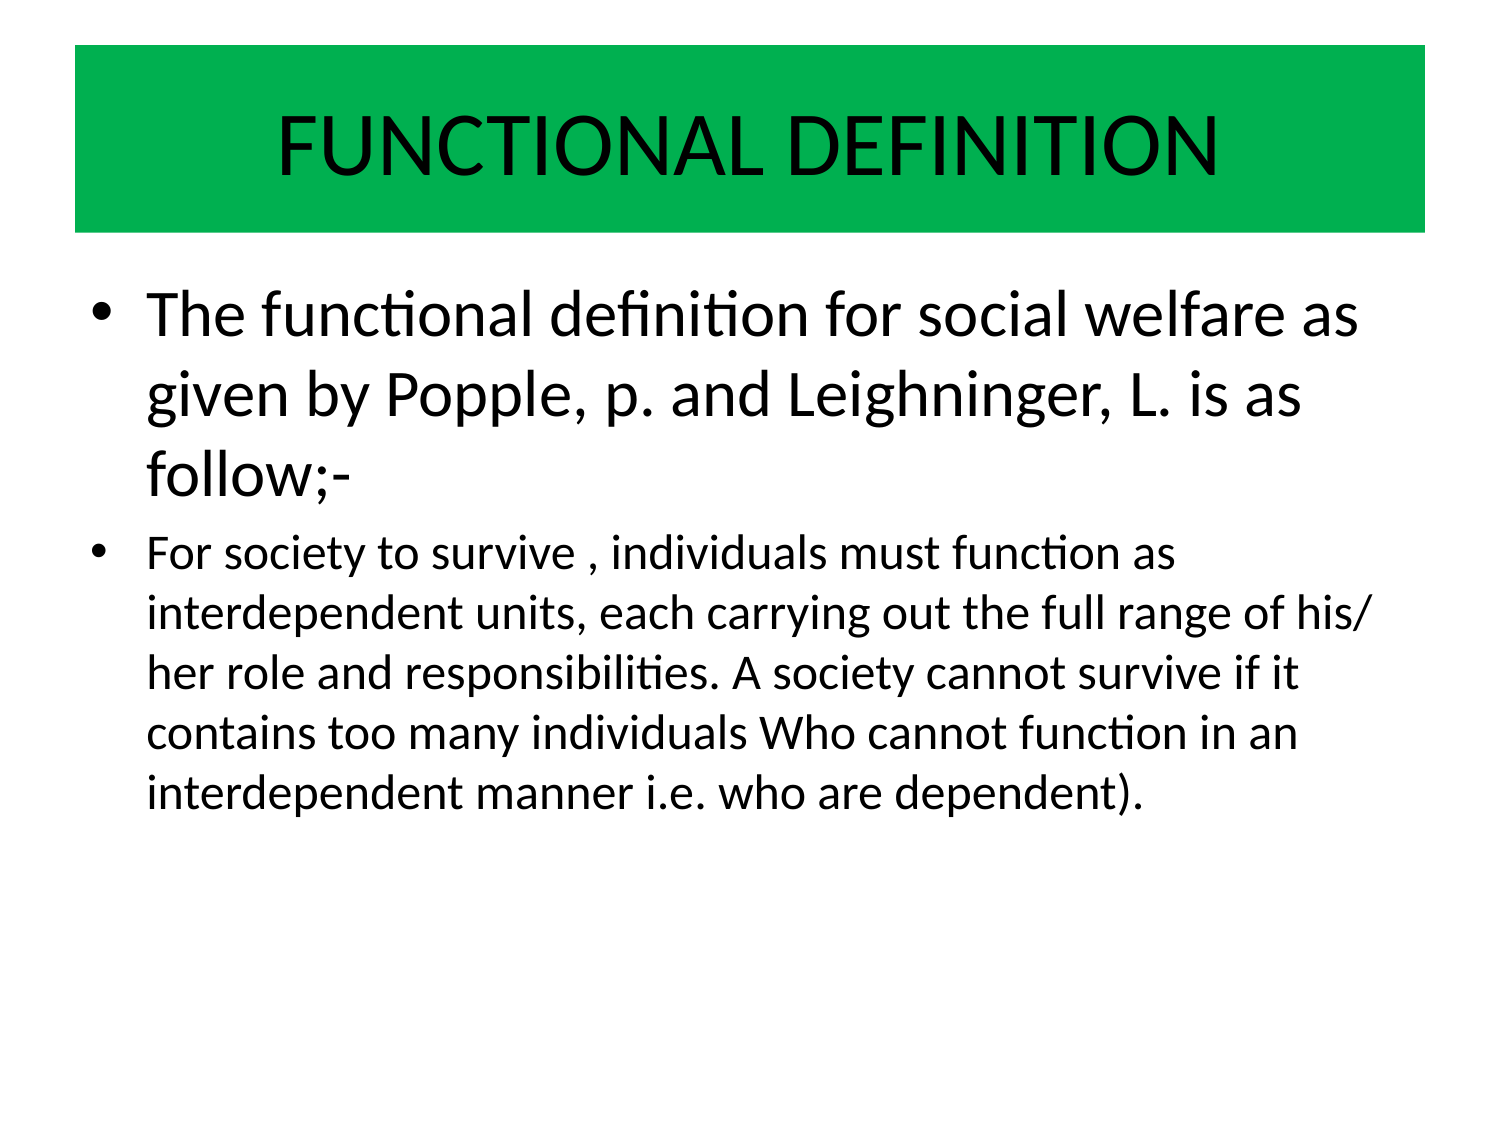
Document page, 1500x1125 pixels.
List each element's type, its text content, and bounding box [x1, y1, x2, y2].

list The functional definition for social welfare as given by Popple, p. and Leighninger, L. is as follow;- For society to survive , individuals must function as interdependent units, each carrying out the full range of his/ her role and responsibilities. A society cannot survive if it contains too many individuals Who cannot function in an interdependent manner i.e. who are dependent). [75, 262, 1425, 1005]
title FUNCTIONAL DEFINITION [75, 45, 1425, 233]
